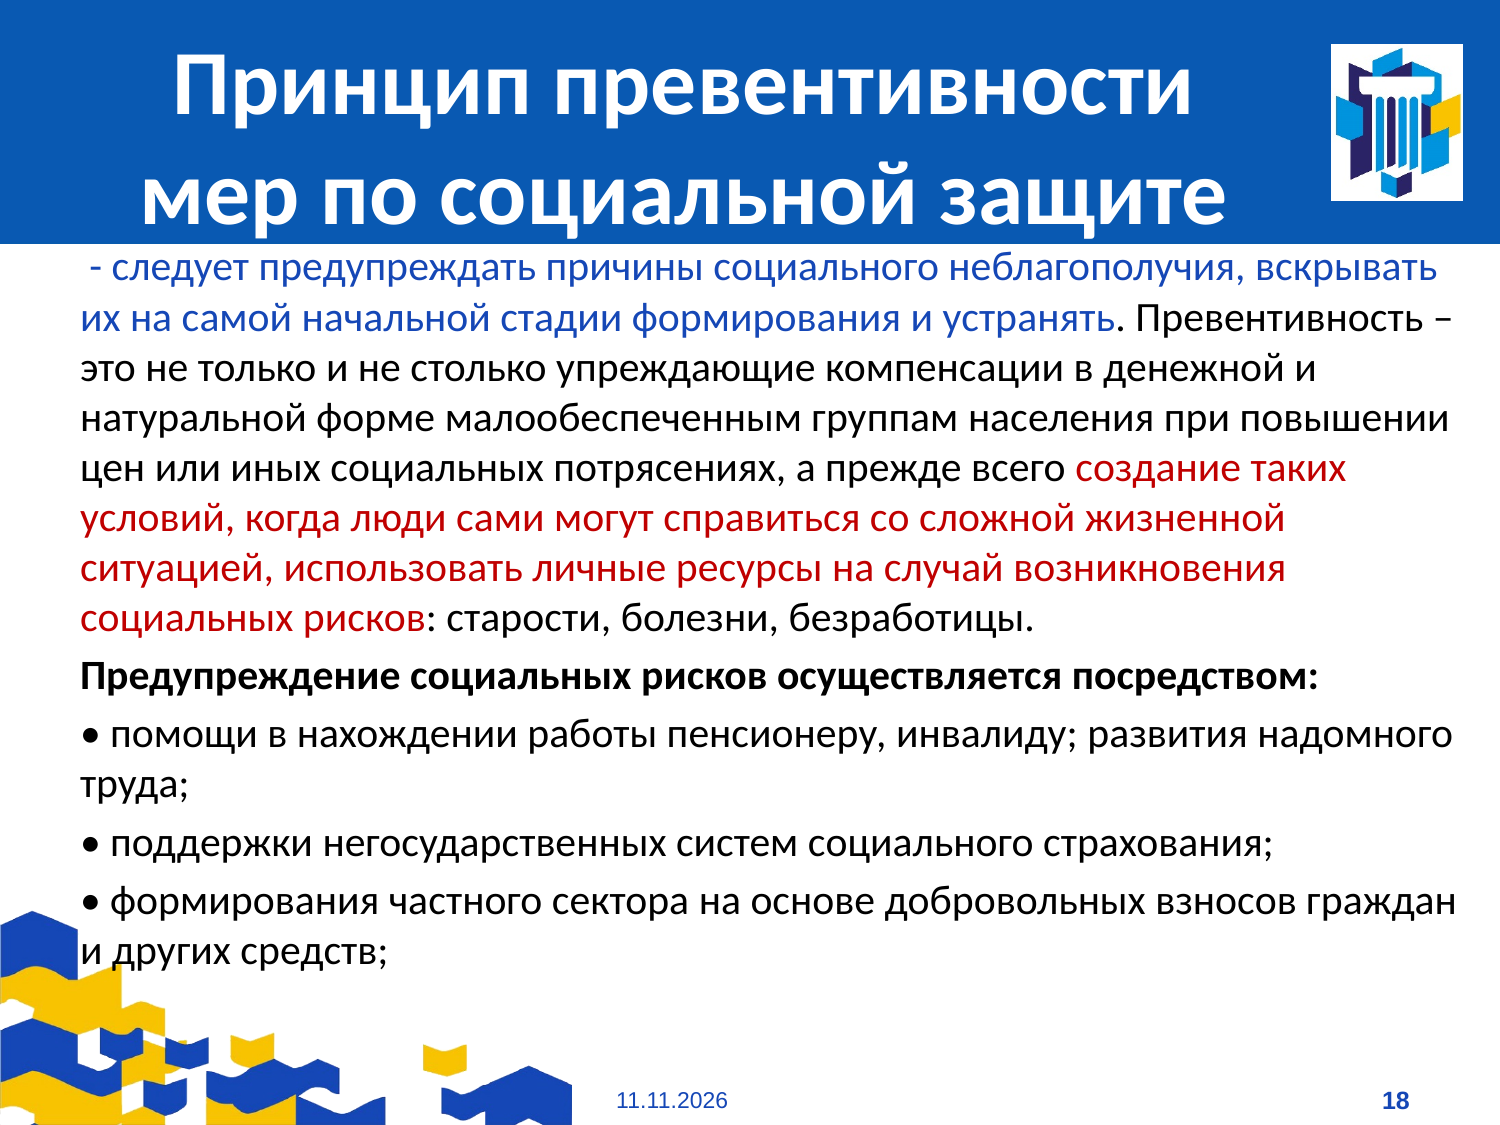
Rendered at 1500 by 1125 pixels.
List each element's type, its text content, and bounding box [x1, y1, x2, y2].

title Принцип превентивности мер по социальной защите [75, 45, 1294, 220]
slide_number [575, 1069, 744, 1125]
picture [0, 905, 572, 1125]
slide_number 18 [1340, 1069, 1425, 1125]
picture [0, 0, 1500, 244]
list - следует предупреждать причины социального неблагополучия, вскрывать их на самой начальной стадии формирования и устранять. Превентивность – это не только и не столько упреждающие компенсации в денежной и натуральной форме малообеспеченным группам населения при повышении цен или иных социальных потрясениях, а прежде всего создание таких условий, когда люди сами могут справиться со сложной жизненной ситуацией, использовать личные ресурсы на случай возникновения социальных рисков: старости, болезни, безработицы. Предупреждение социальных рисков осуществляется посредством: • помощи в нахождении работы пенсионеру, инвалиду; развития надомного труда; • поддержки негосударственных систем социального страхования; • формирования частного сектора на основе добровольных взносов граждан и других средств; [64, 231, 1500, 982]
